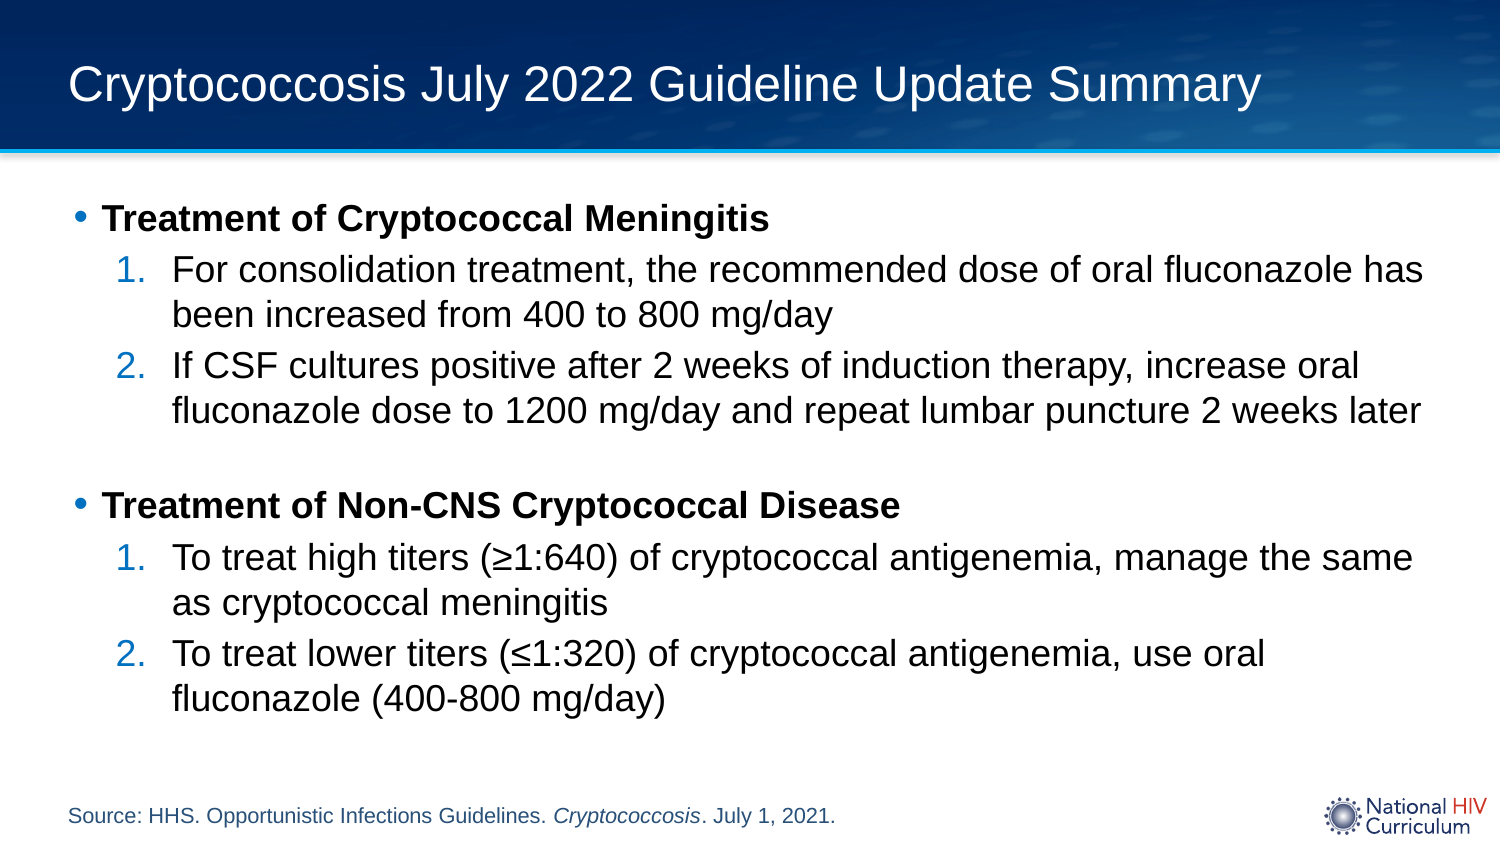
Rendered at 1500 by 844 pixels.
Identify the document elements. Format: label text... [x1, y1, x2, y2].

list Treatment of Cryptococcal Meningitis For consolidation treatment, the recommended dose of oral fluconazole has been increased from 400 to 800 mg/day If CSF cultures positive after 2 weeks of induction therapy, increase oral fluconazole dose to 1200 mg/day and repeat lumbar puncture 2 weeks later Treatment of Non-CNS Cryptococcal Disease To treat high titers (≥1:640) of cryptococcal antigenemia, manage the same as cryptococcal meningitis To treat lower titers (≤1:320) of cryptococcal antigenemia, use oral fluconazole (400-800 mg/day) [53, 186, 1450, 777]
picture [0, 0, 1500, 148]
title Cryptococcosis July 2022 Guideline Update Summary [53, 14, 1447, 149]
list Source: HHS. Opportunistic Infections Guidelines. Cryptococcosis. July 1, 2021. [53, 795, 1261, 835]
picture [1324, 797, 1362, 835]
